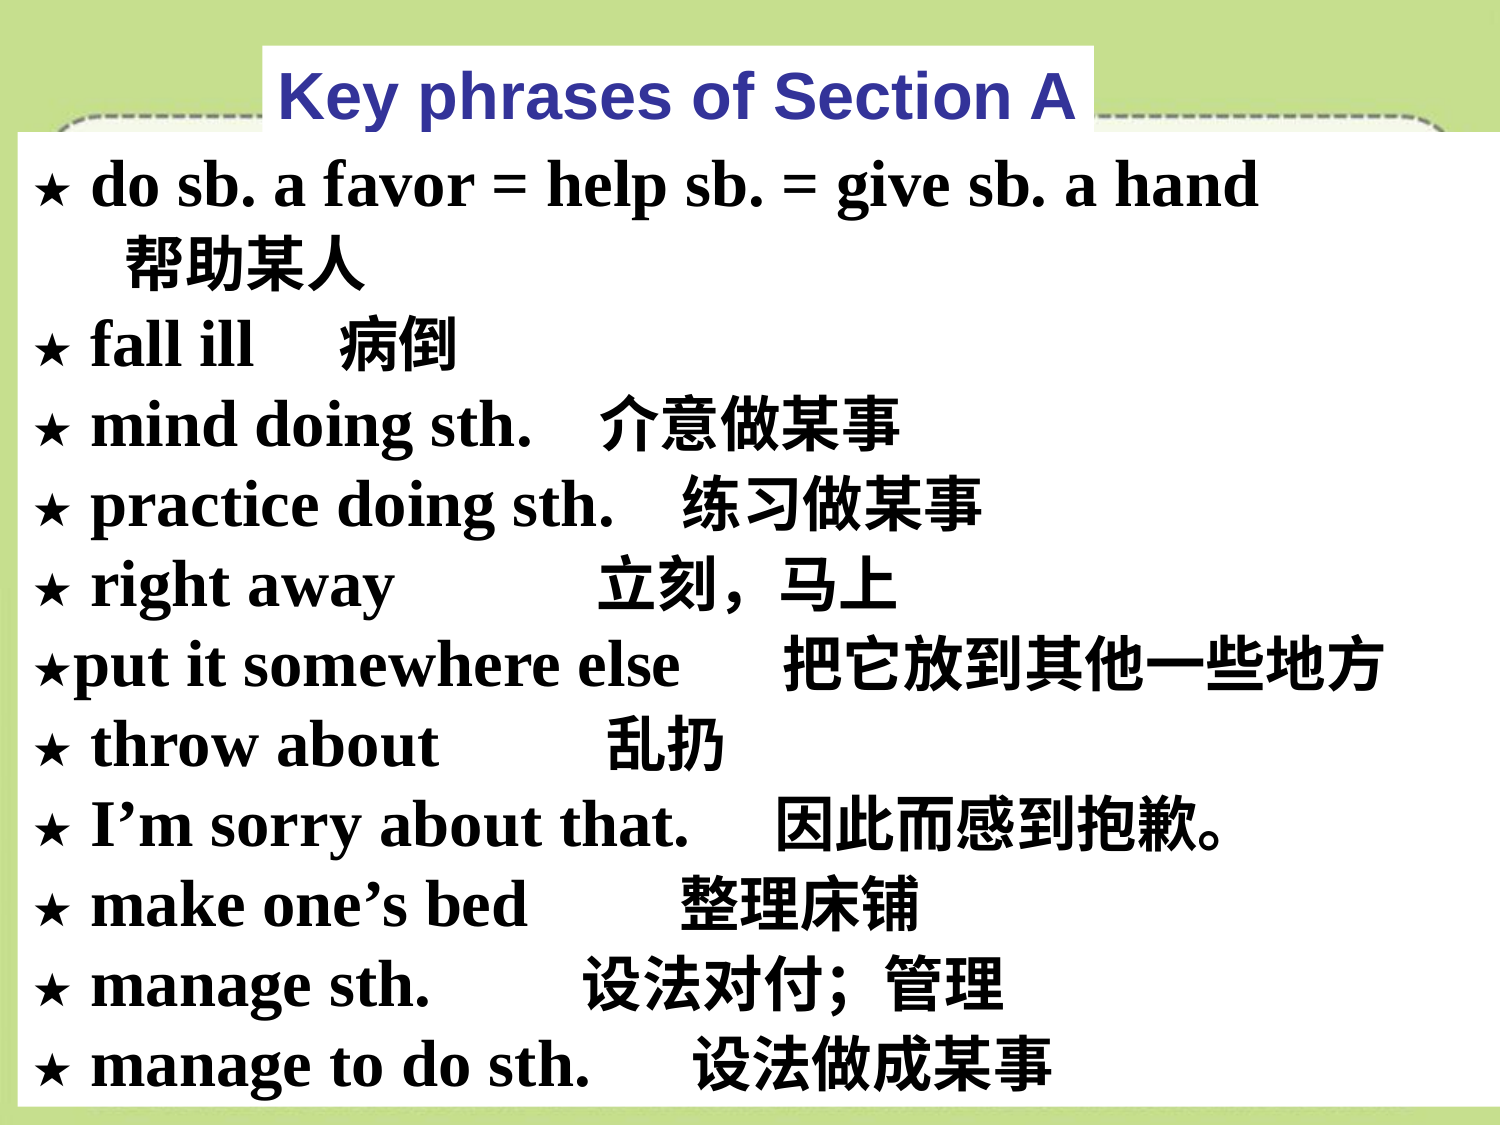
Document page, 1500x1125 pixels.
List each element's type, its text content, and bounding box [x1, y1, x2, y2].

picture [0, 0, 1500, 1125]
text_box ★ do sb. a favor = help sb. = give sb. a hand 帮助某人 ★ fall ill 病倒 ★ mind doing sth. 介意做某事 ★ practice doing sth. 练习做某事 ★ right away 立刻，马上 ★put it somewhere else 把它放到其他一些地方 ★ throw about 乱扔 ★ I’m sorry about that. 因此而感到抱歉。 ★ make one’s bed 整理床铺 ★ manage sth. 设法对付；管理 ★ manage to do sth. 设法做成某事 [17, 132, 1500, 1107]
text_box Key phrases of Section A [262, 45, 1094, 132]
